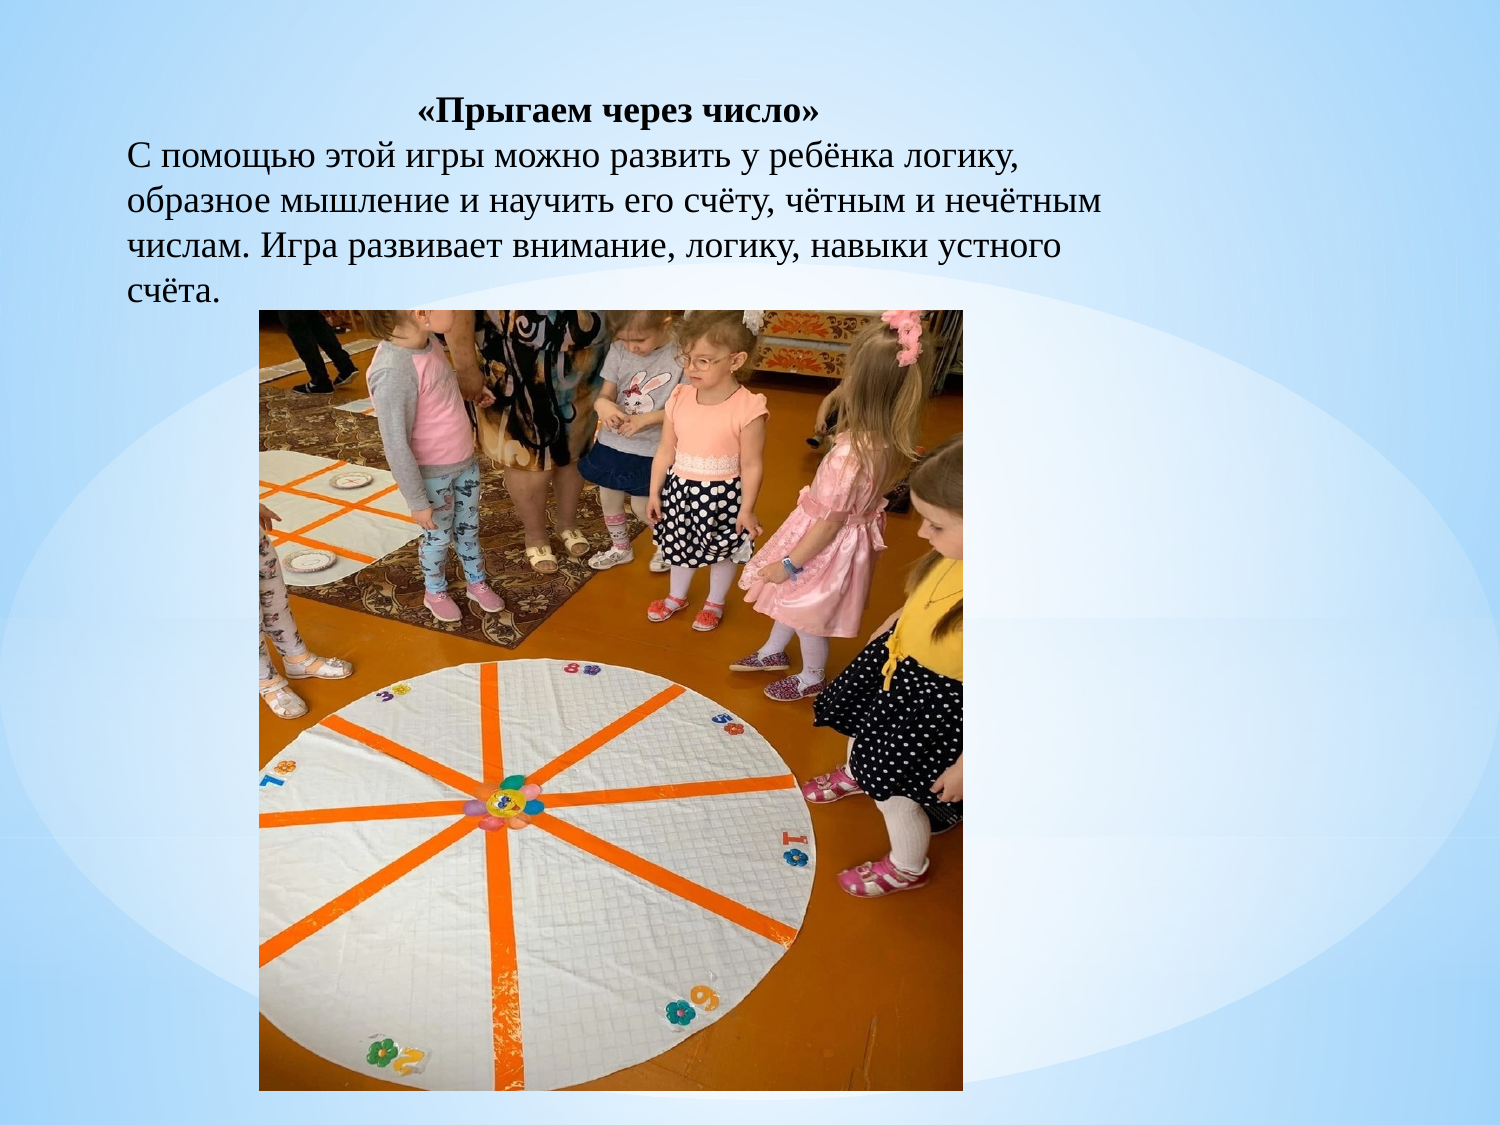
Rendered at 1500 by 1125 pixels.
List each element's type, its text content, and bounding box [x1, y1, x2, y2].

picture [259, 310, 963, 1091]
text_box «Прыгаем через число» С помощью этой игры можно развить у ребёнка логику, образное мышление и научить его счёту, чётным и нечётным числам. Игра развивает внимание, логику, навыки устного счёта. [112, 78, 1125, 363]
